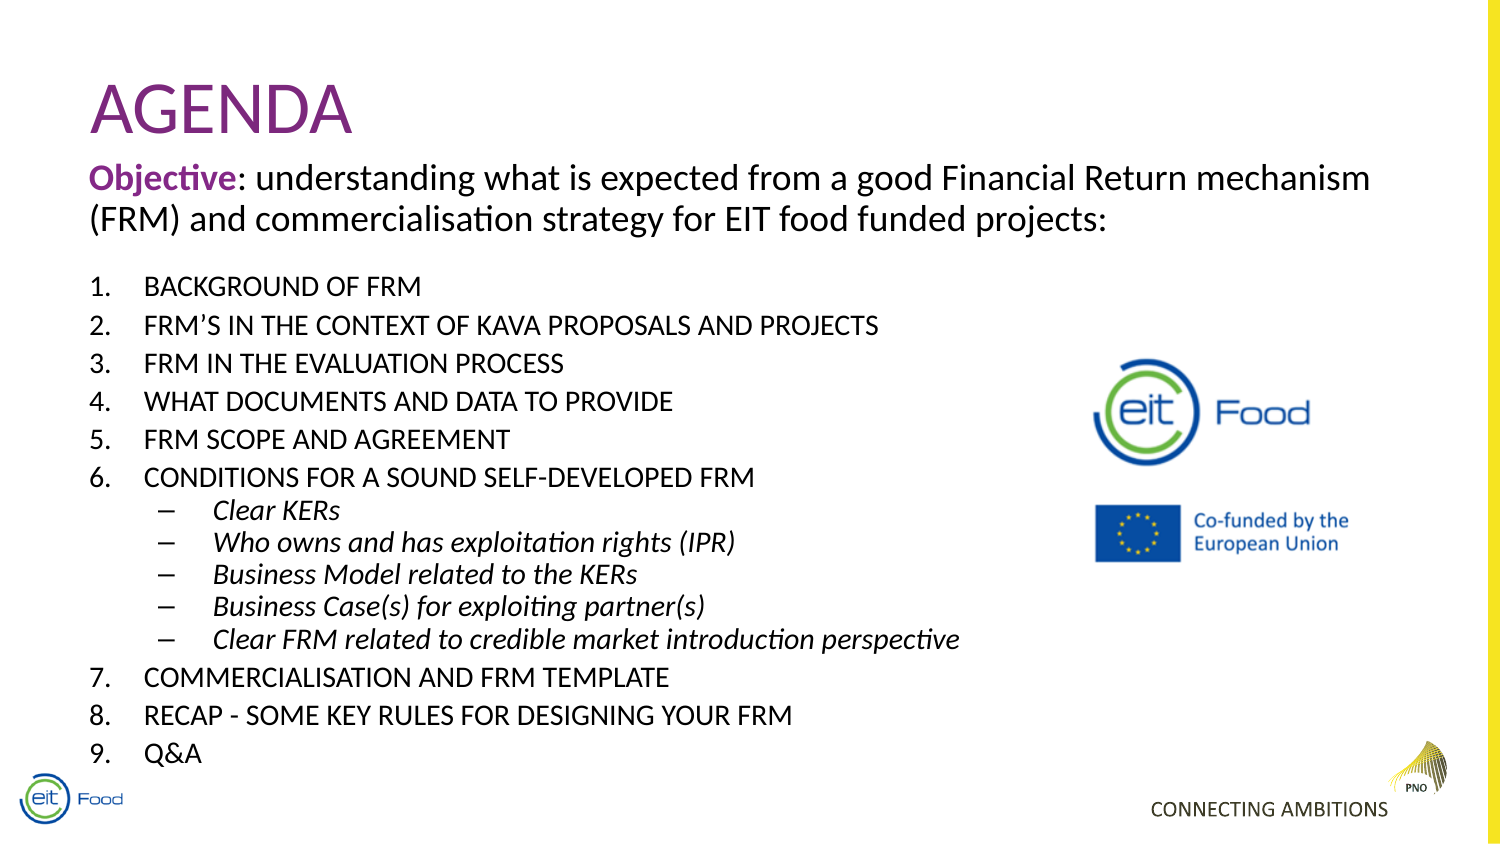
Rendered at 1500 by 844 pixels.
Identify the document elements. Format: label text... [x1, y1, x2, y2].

text_box Objective: understanding what is expected from a good Financial Return mechanism (FRM) and commercialisation strategy for EIT food funded projects: [74, 150, 1450, 247]
picture [11, 770, 138, 827]
picture [1076, 350, 1342, 472]
picture [1090, 485, 1355, 580]
title Agenda [75, 33, 1425, 150]
list BACKGROUND OF fRm FRM’s in the context of kava proposals and projects Frm IN THE EVALUATION PROCESS WHAT DOCUMENTS AND DATA TO PROVIDE FRM SCOPE AND AGREEMENT Conditions for a sound self-developed fRm Clear KERs Who owns and has exploitation rights (IPR) Business Model related to the KERs Business Case(s) for exploiting partner(s) Clear FRM related to credible market introduction perspective COMMERCIALISATION AND FRM TEMPLATE RECAP - SOME KEY RULES FOR DESIGNING YOUR FRM Q&A [74, 247, 1075, 779]
